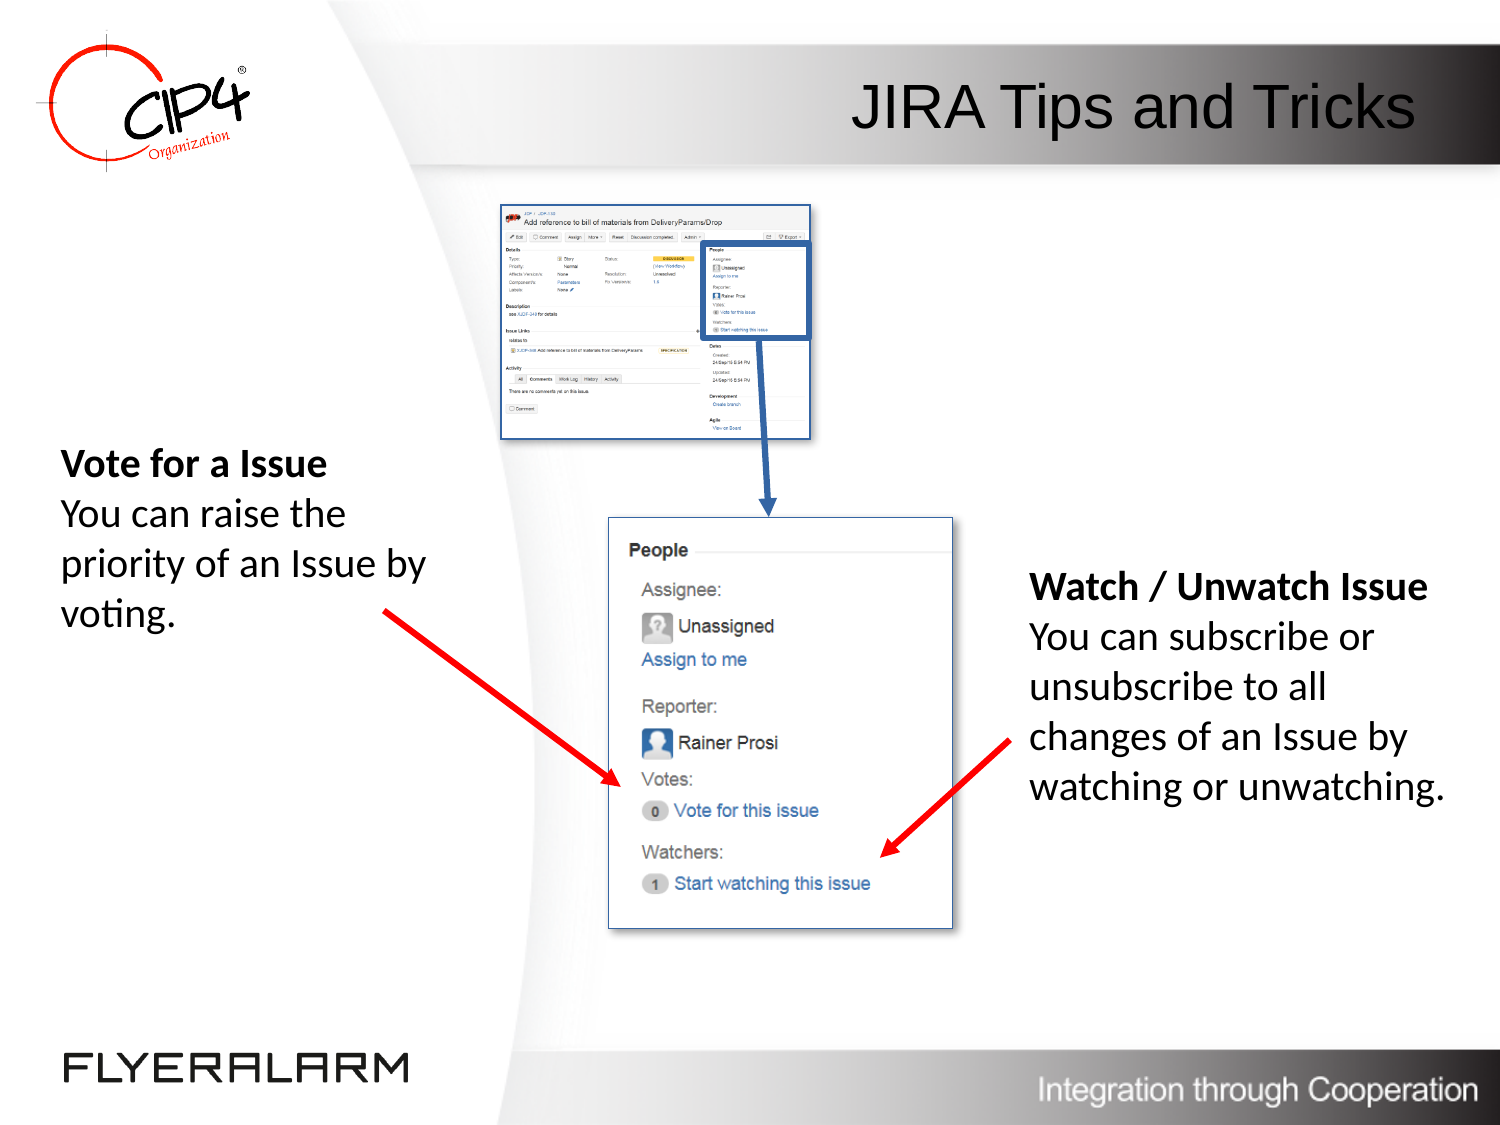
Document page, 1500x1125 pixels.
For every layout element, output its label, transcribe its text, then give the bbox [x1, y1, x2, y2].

text_box Watch / Unwatch Issue You can subscribe or unsubscribe to all changes of an Issue by watching or unwatching. [1021, 551, 1471, 817]
picture [0, 0, 1500, 1125]
title JIRA Tips and Tricks [386, 44, 1418, 163]
text_box [761, 447, 775, 515]
text_box Vote for a Issue You can raise the priority of an Issue by voting. [53, 427, 467, 643]
